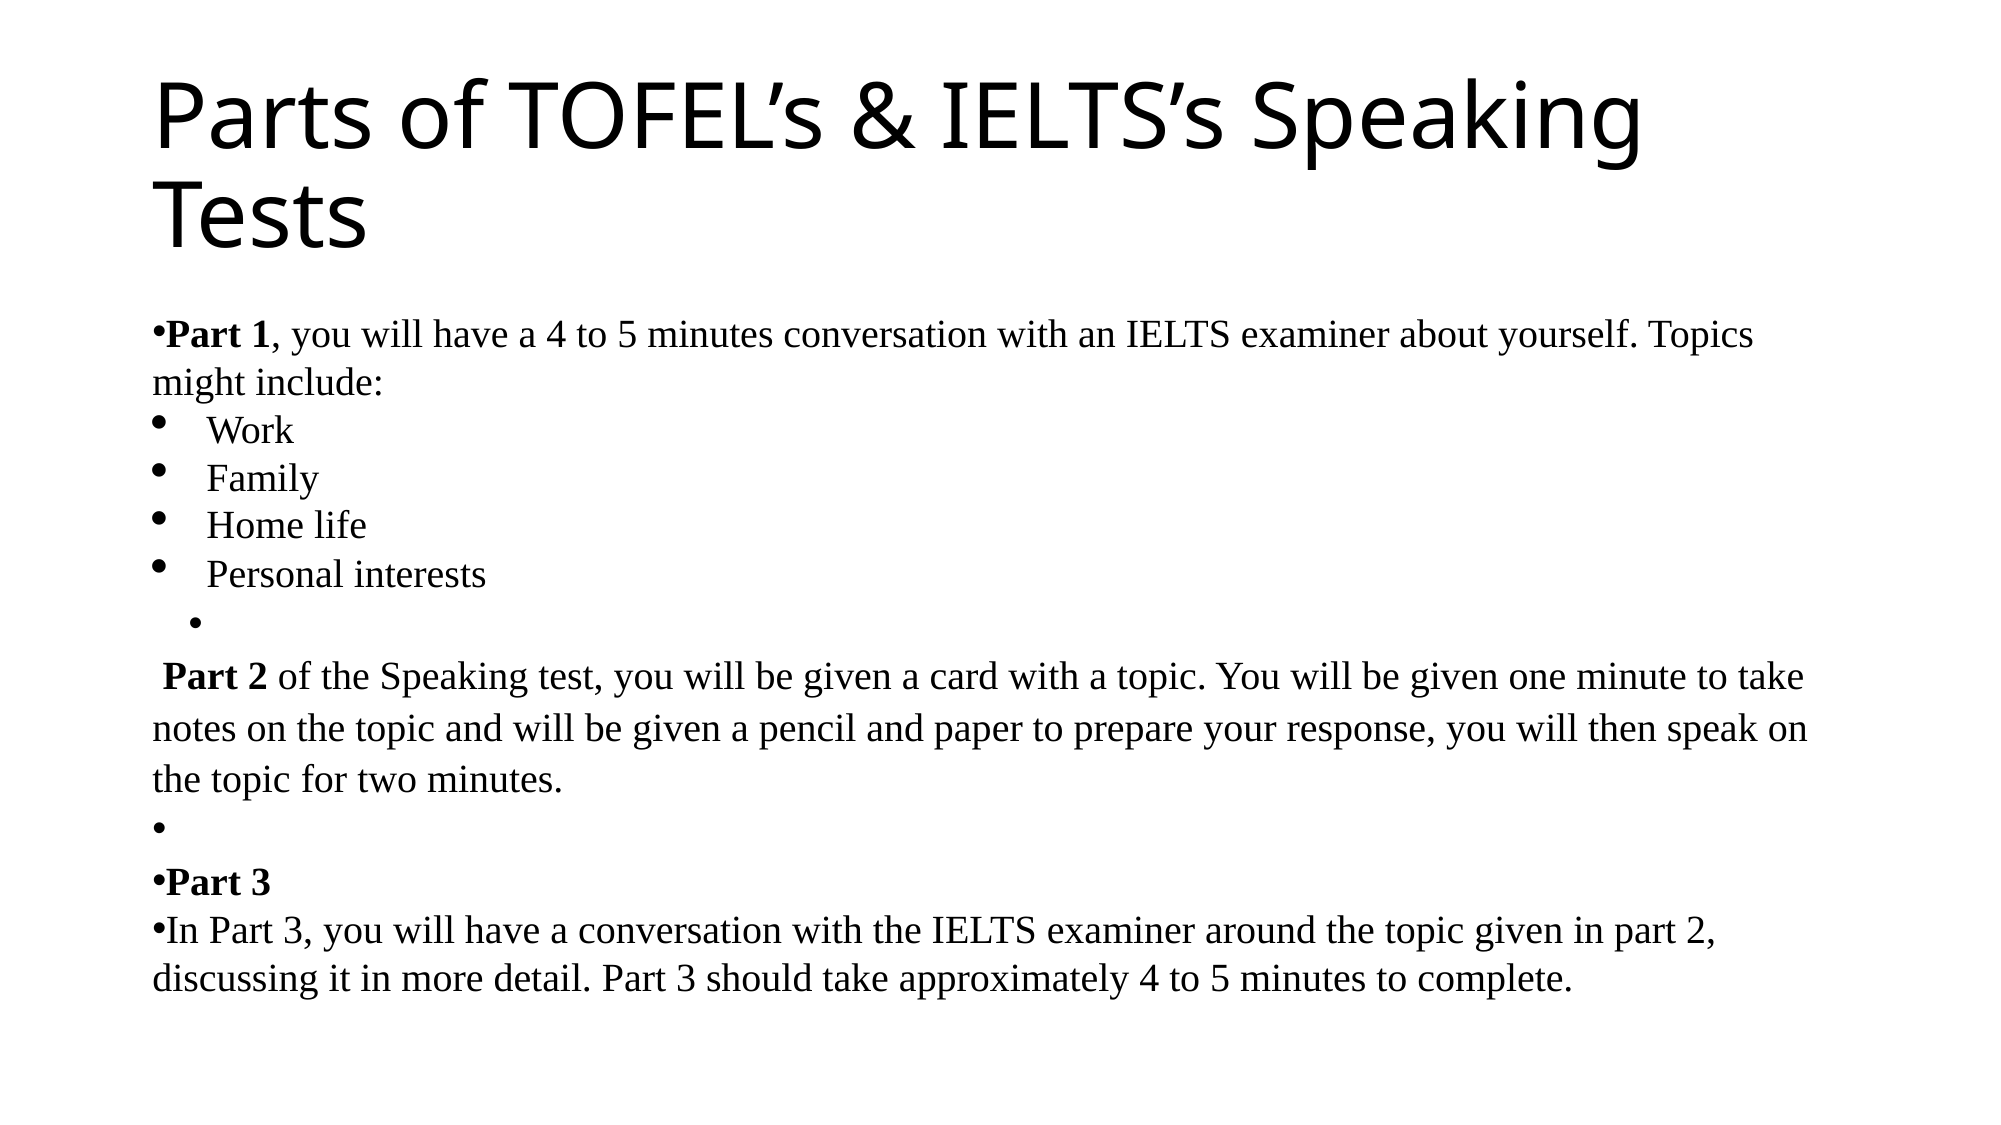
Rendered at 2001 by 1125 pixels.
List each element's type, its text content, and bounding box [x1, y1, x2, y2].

title Parts of TOFEL’s & IELTS’s Speaking Tests [137, 59, 1863, 278]
list Part 1, you will have a 4 to 5 minutes conversation with an IELTS examiner about yourself. Topics might include: Work Family Home life Personal interests Part 2 of the Speaking test, you will be given a card with a topic. You will be given one minute to take notes on the topic and will be given a pencil and paper to prepare your response, you will then speak on the topic for two minutes. Part 3 In Part 3, you will have a conversation with the IELTS examiner around the topic given in part 2, discussing it in more detail. Part 3 should take approximately 4 to 5 minutes to complete. [137, 299, 1863, 1014]
